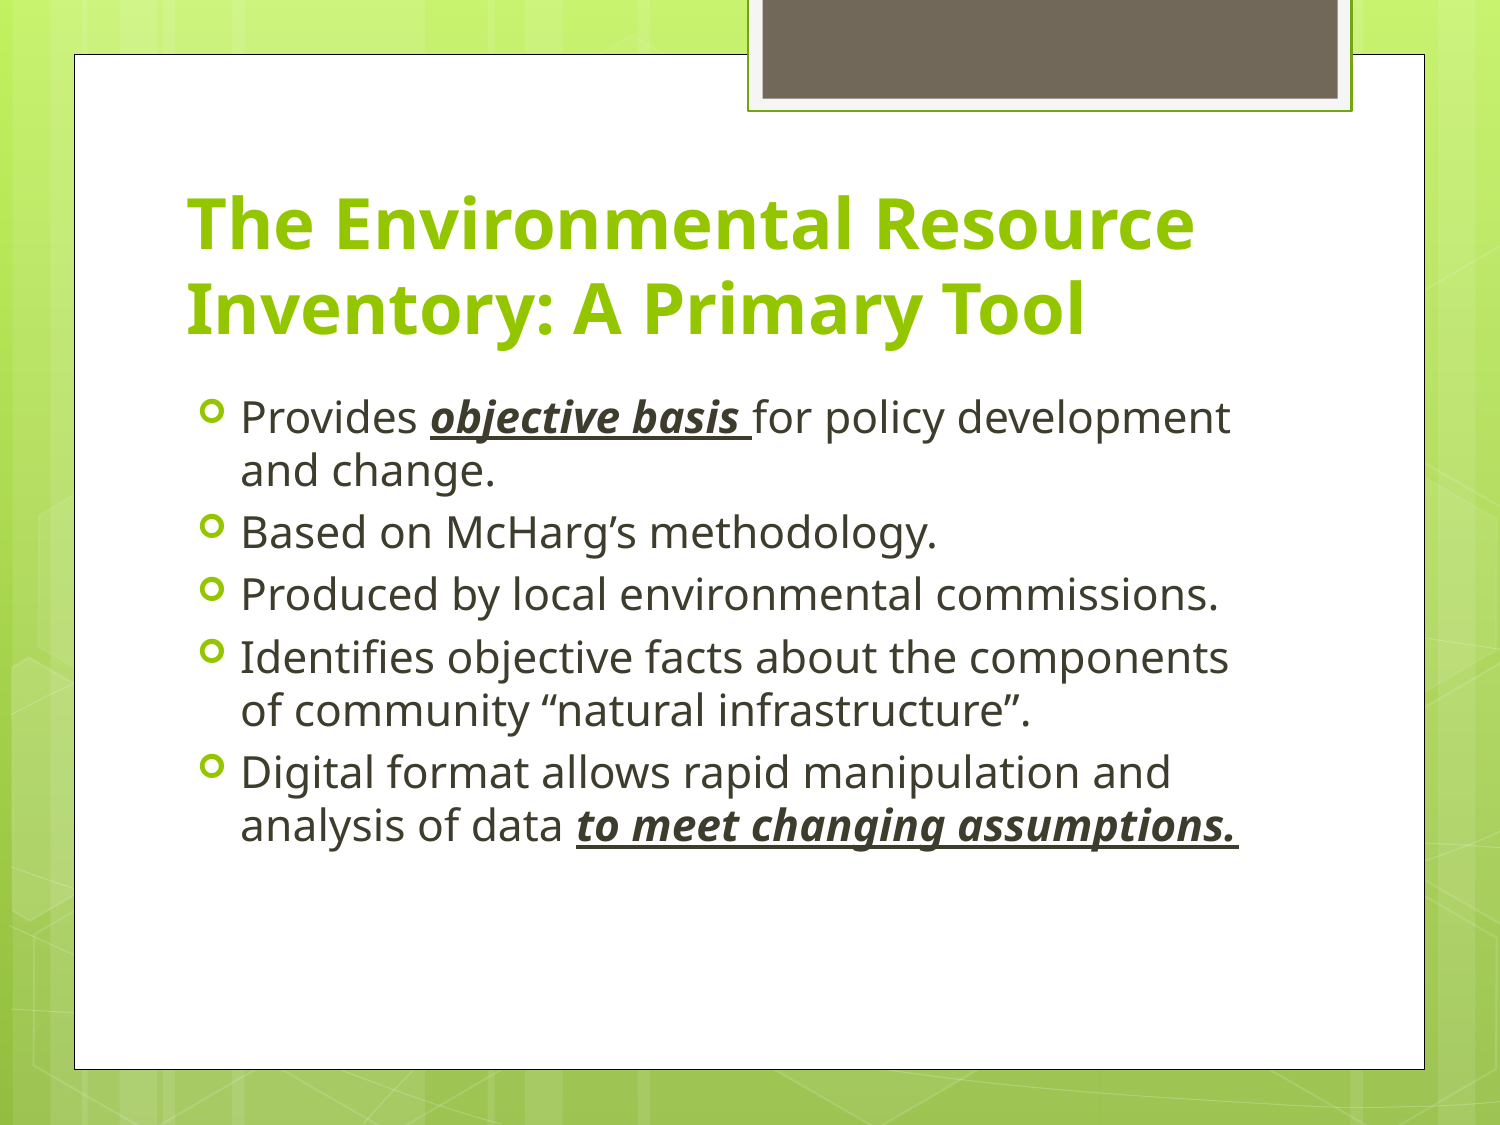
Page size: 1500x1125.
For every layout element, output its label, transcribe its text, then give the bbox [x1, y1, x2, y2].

title The Environmental Resource Inventory: A Primary Tool [171, 168, 1324, 357]
list Provides objective basis for policy development and change. Based on McHarg’s methodology. Produced by local environmental commissions. Identifies objective facts about the components of community “natural infrastructure”. Digital format allows rapid manipulation and analysis of data to meet changing assumptions. [171, 381, 1283, 957]
